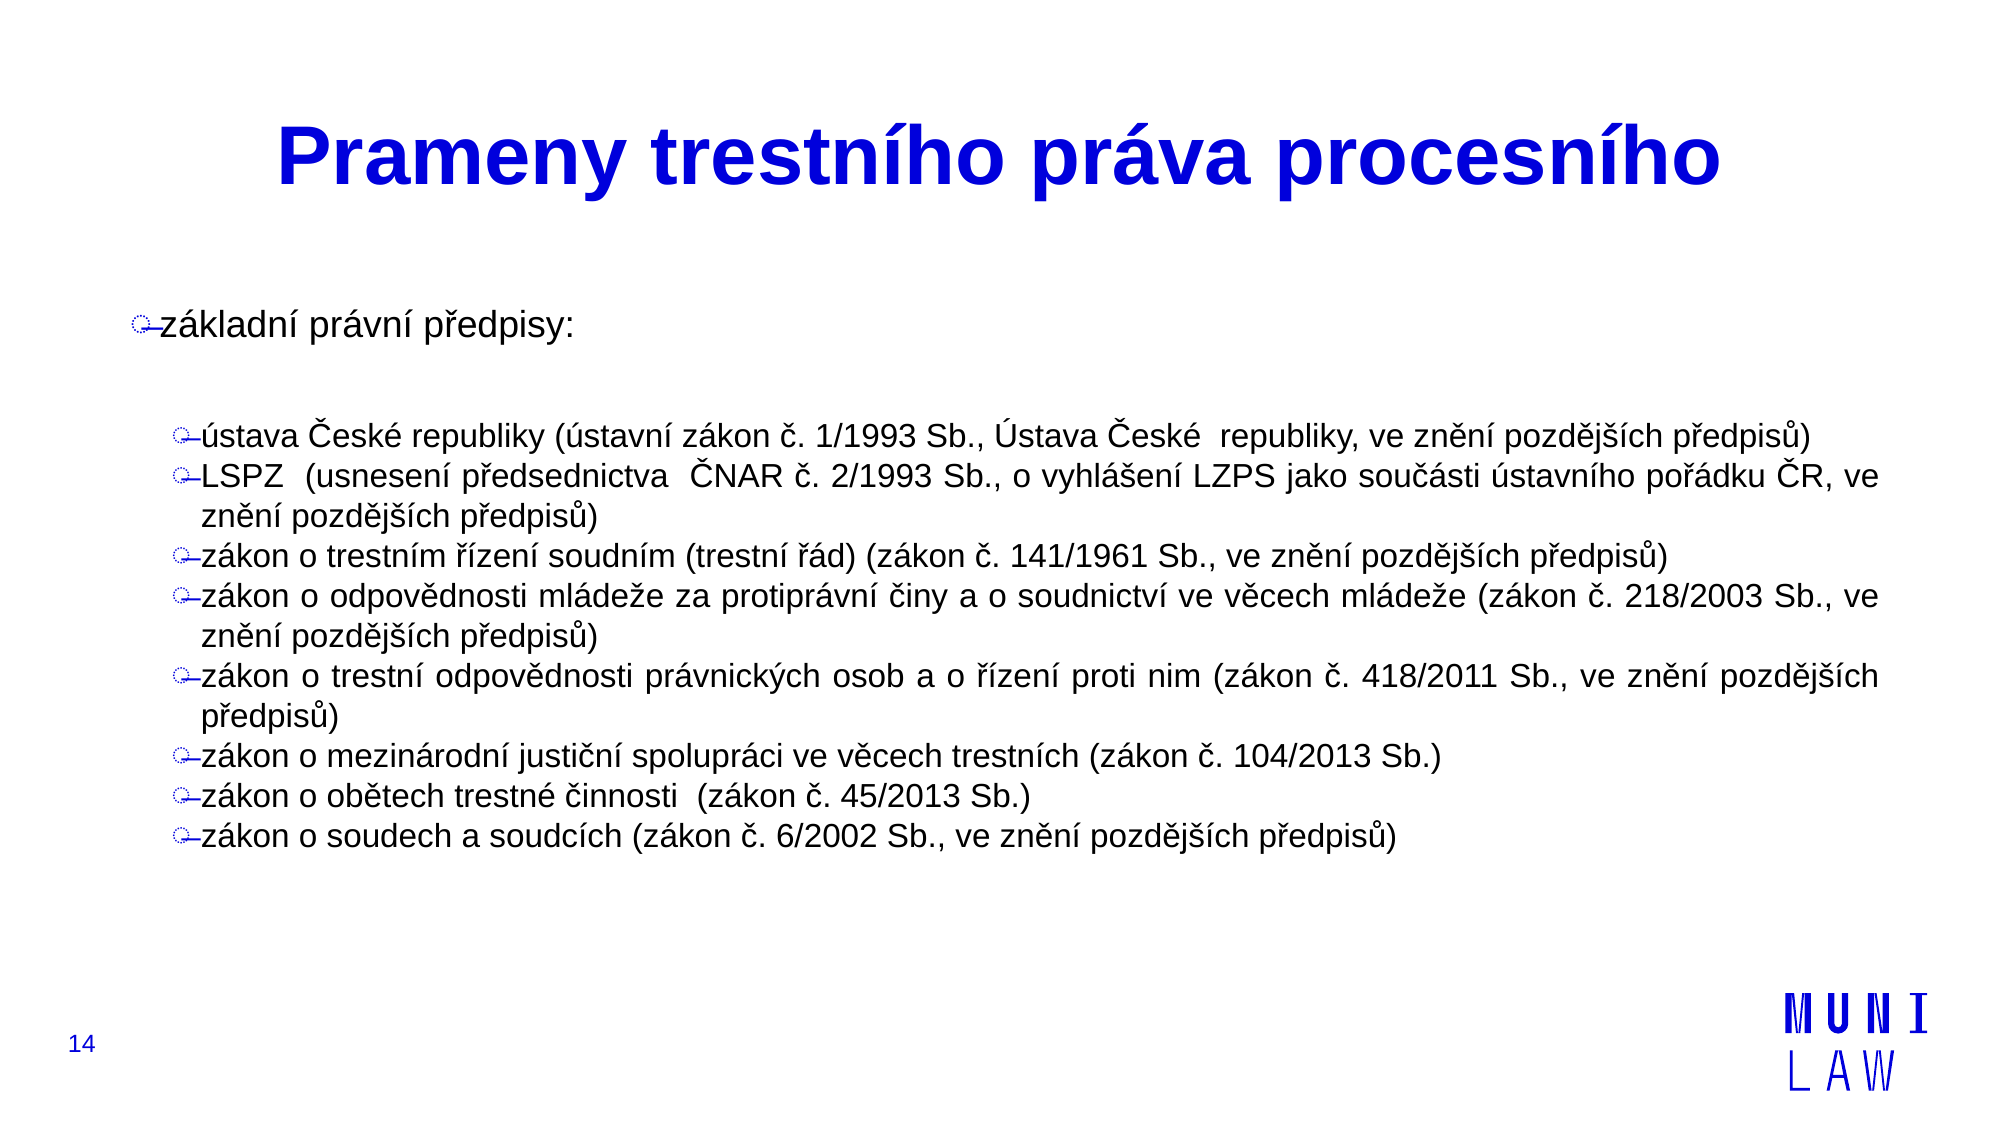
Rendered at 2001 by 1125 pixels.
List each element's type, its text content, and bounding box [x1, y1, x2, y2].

slide_number 14 [67, 1021, 110, 1063]
title Prameny trestního práva procesního [118, 118, 1883, 193]
list základní právní předpisy: ústava České republiky (ústavní zákon č. 1/1993 Sb., Ústava České republiky, ve znění pozdějších předpisů) LSPZ (usnesení předsednictva ČNAR č. 2/1993 Sb., o vyhlášení LZPS jako součásti ústavního pořádku ČR, ve znění pozdějších předpisů) zákon o trestním řízení soudním (trestní řád) (zákon č. 141/1961 Sb., ve znění pozdějších předpisů) zákon o odpovědnosti mládeže za protiprávní činy a o soudnictví ve věcech mládeže (zákon č. 218/2003 Sb., ve znění pozdějších předpisů) zákon o trestní odpovědnosti právnických osob a o řízení proti nim (zákon č. 418/2011 Sb., ve znění pozdějších předpisů) zákon o mezinárodní justiční spolupráci ve věcech trestních (zákon č. 104/2013 Sb.) zákon o obětech trestné činnosti (zákon č. 45/2013 Sb.) zákon o soudech a soudcích (zákon č. 6/2002 Sb., ve znění pozdějších předpisů) [118, 277, 1883, 957]
